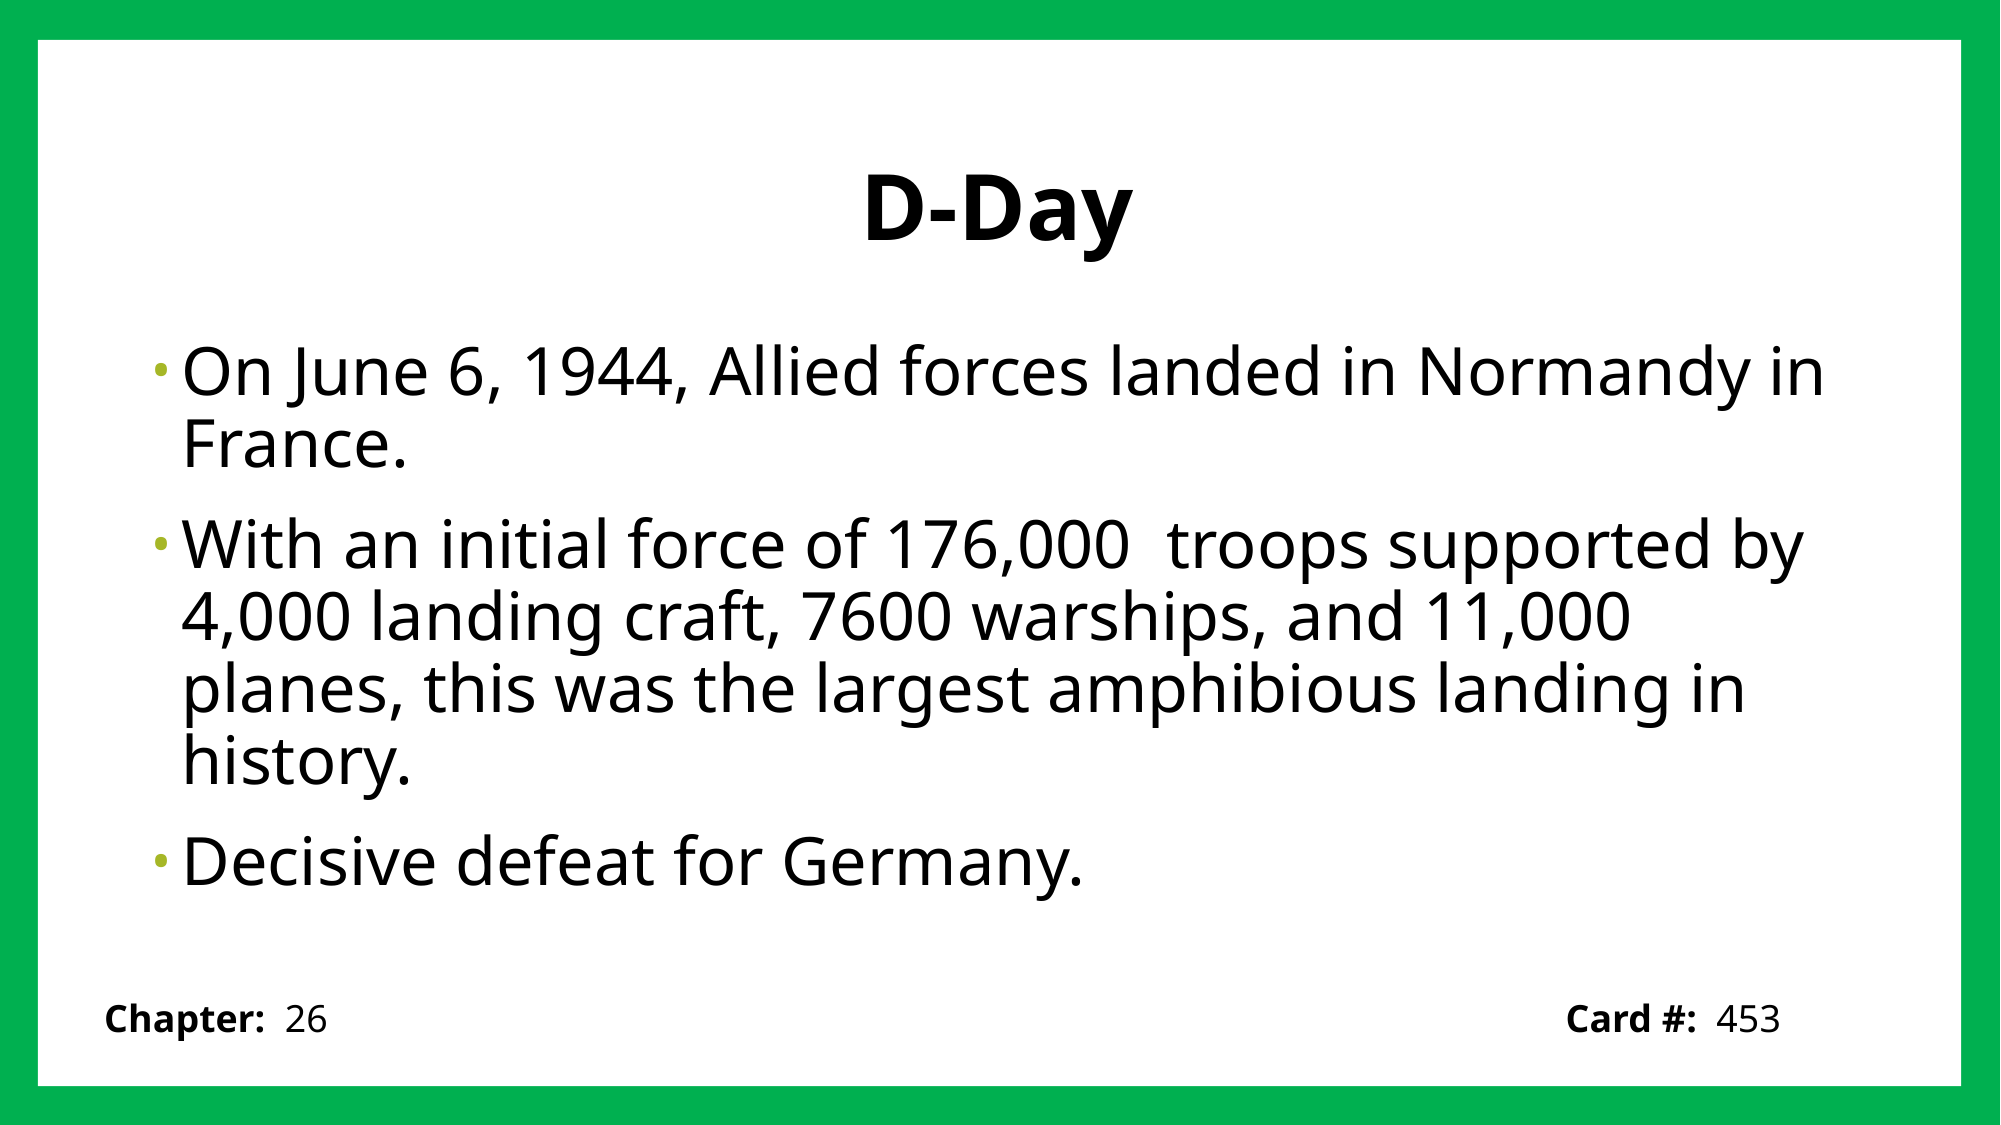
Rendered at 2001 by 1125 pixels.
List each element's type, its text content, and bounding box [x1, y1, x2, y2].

text_box Card #: 453 [1550, 987, 1913, 1047]
text_box Chapter: 26 [89, 987, 605, 1048]
list On June 6, 1944, Allied forces landed in Normandy in France. With an initial force of 176,000 troops supported by 4,000 landing craft, 7600 warships, and 11,000 planes, this was the largest amphibious landing in history. Decisive defeat for Germany. [129, 329, 1886, 926]
title D-Day [187, 99, 1808, 323]
